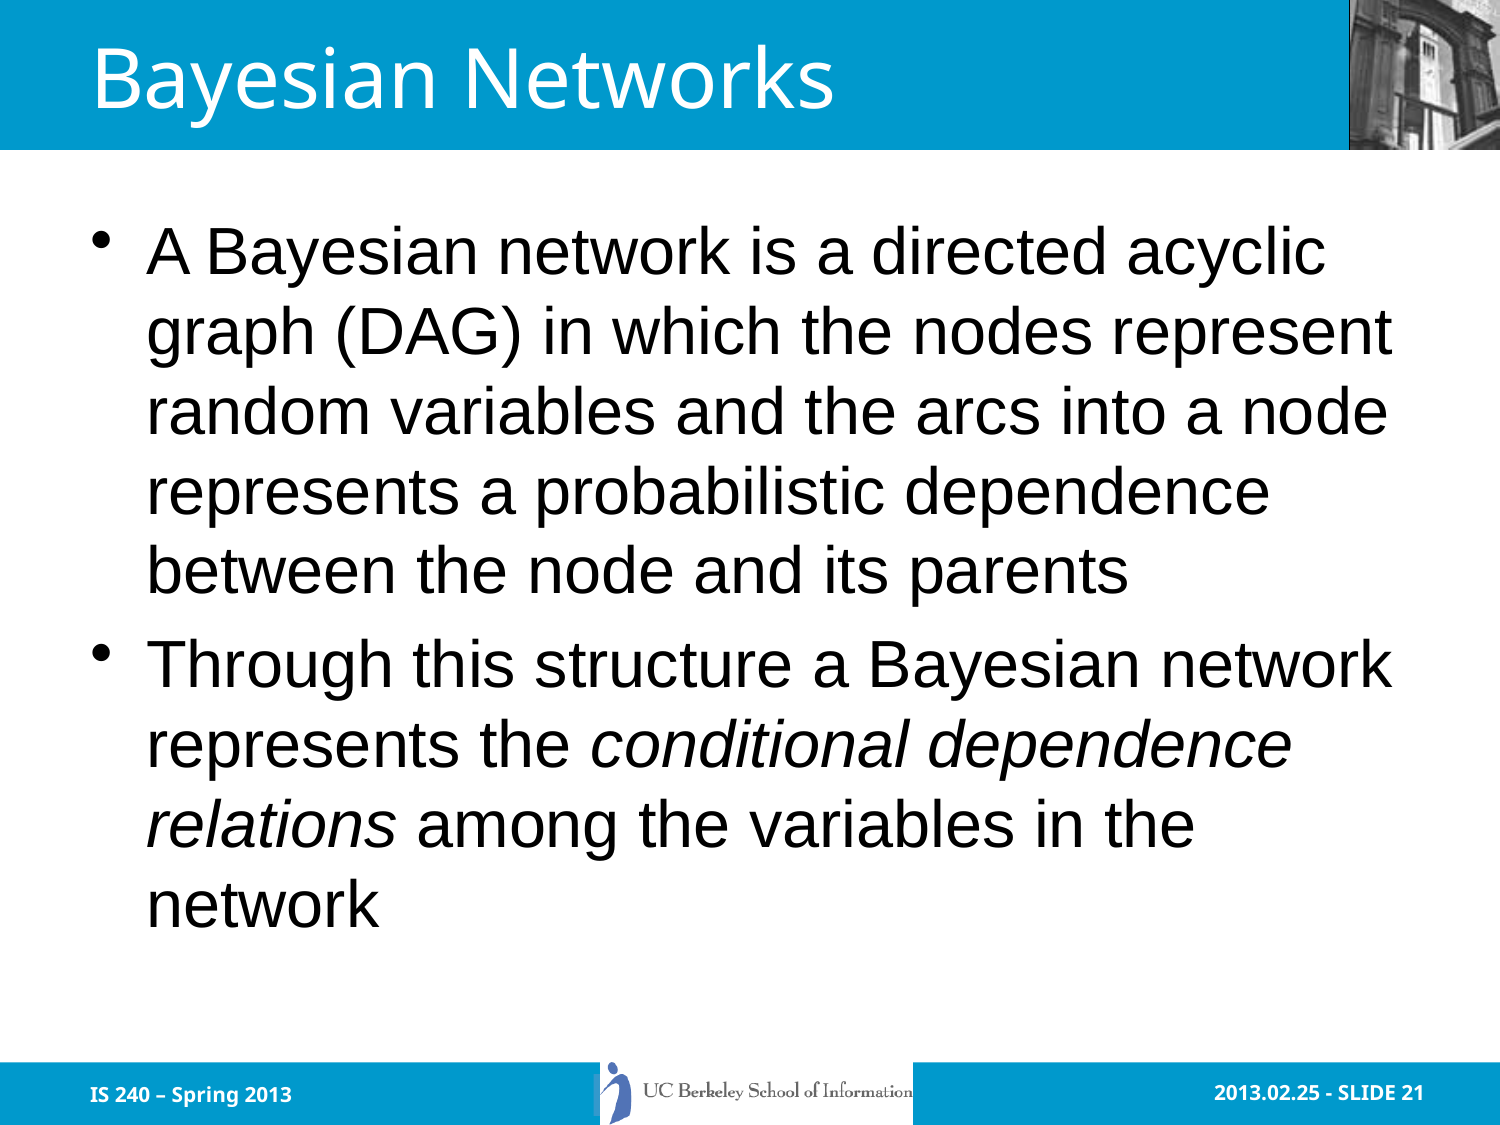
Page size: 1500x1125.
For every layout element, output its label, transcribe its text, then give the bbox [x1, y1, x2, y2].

title Bayesian Networks [75, 0, 1350, 150]
list A Bayesian network is a directed acyclic graph (DAG) in which the nodes represent random variables and the arcs into a node represents a probabilistic dependence between the node and its parents Through this structure a Bayesian network represents the conditional dependence relations among the variables in the network [75, 200, 1425, 1013]
picture [594, 1062, 912, 1125]
picture [1350, 0, 1500, 150]
slide_number IS 240 – Spring 2013 [75, 1062, 388, 1125]
